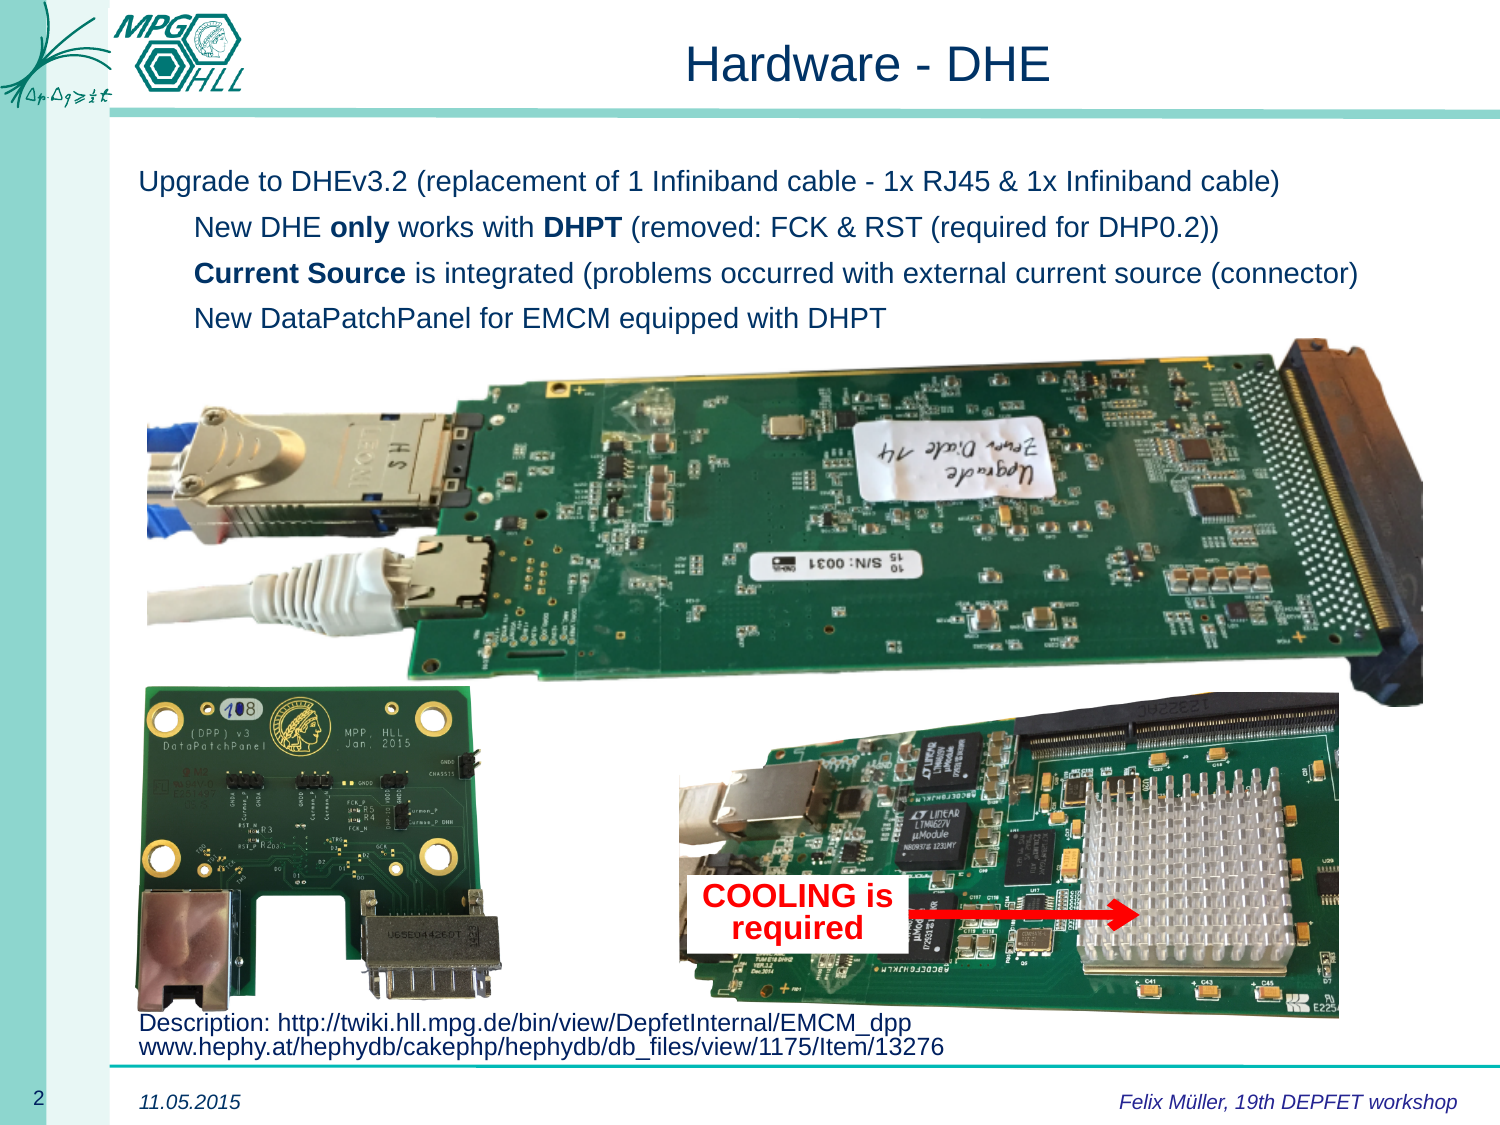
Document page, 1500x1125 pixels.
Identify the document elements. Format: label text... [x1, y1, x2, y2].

picture [135, 337, 1423, 1020]
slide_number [123, 1077, 882, 1125]
text_box Description: http://twiki.hll.mpg.de/bin/view/DepfetInternal/EMCM_dpp www.hephy.at/hephydb/cakephp/hephydb/db_files/view/1175/Item/13276 [123, 1005, 1376, 1068]
list Upgrade to DHEv3.2 (replacement of 1 Infiniband cable - 1x RJ45 & 1x Infiniband cable) New DHE only works with DHPT (removed: FCK & RST (required for DHP0.2)) Current Source is integrated (problems occurred with external current source (connector) New DataPatchPanel for EMCM equipped with DHPT [123, 151, 1473, 894]
title Hardware - DHE [265, 19, 1471, 99]
picture [108, 8, 265, 101]
footer Felix Müller, 19th DEPFET workshop [882, 1077, 1473, 1125]
